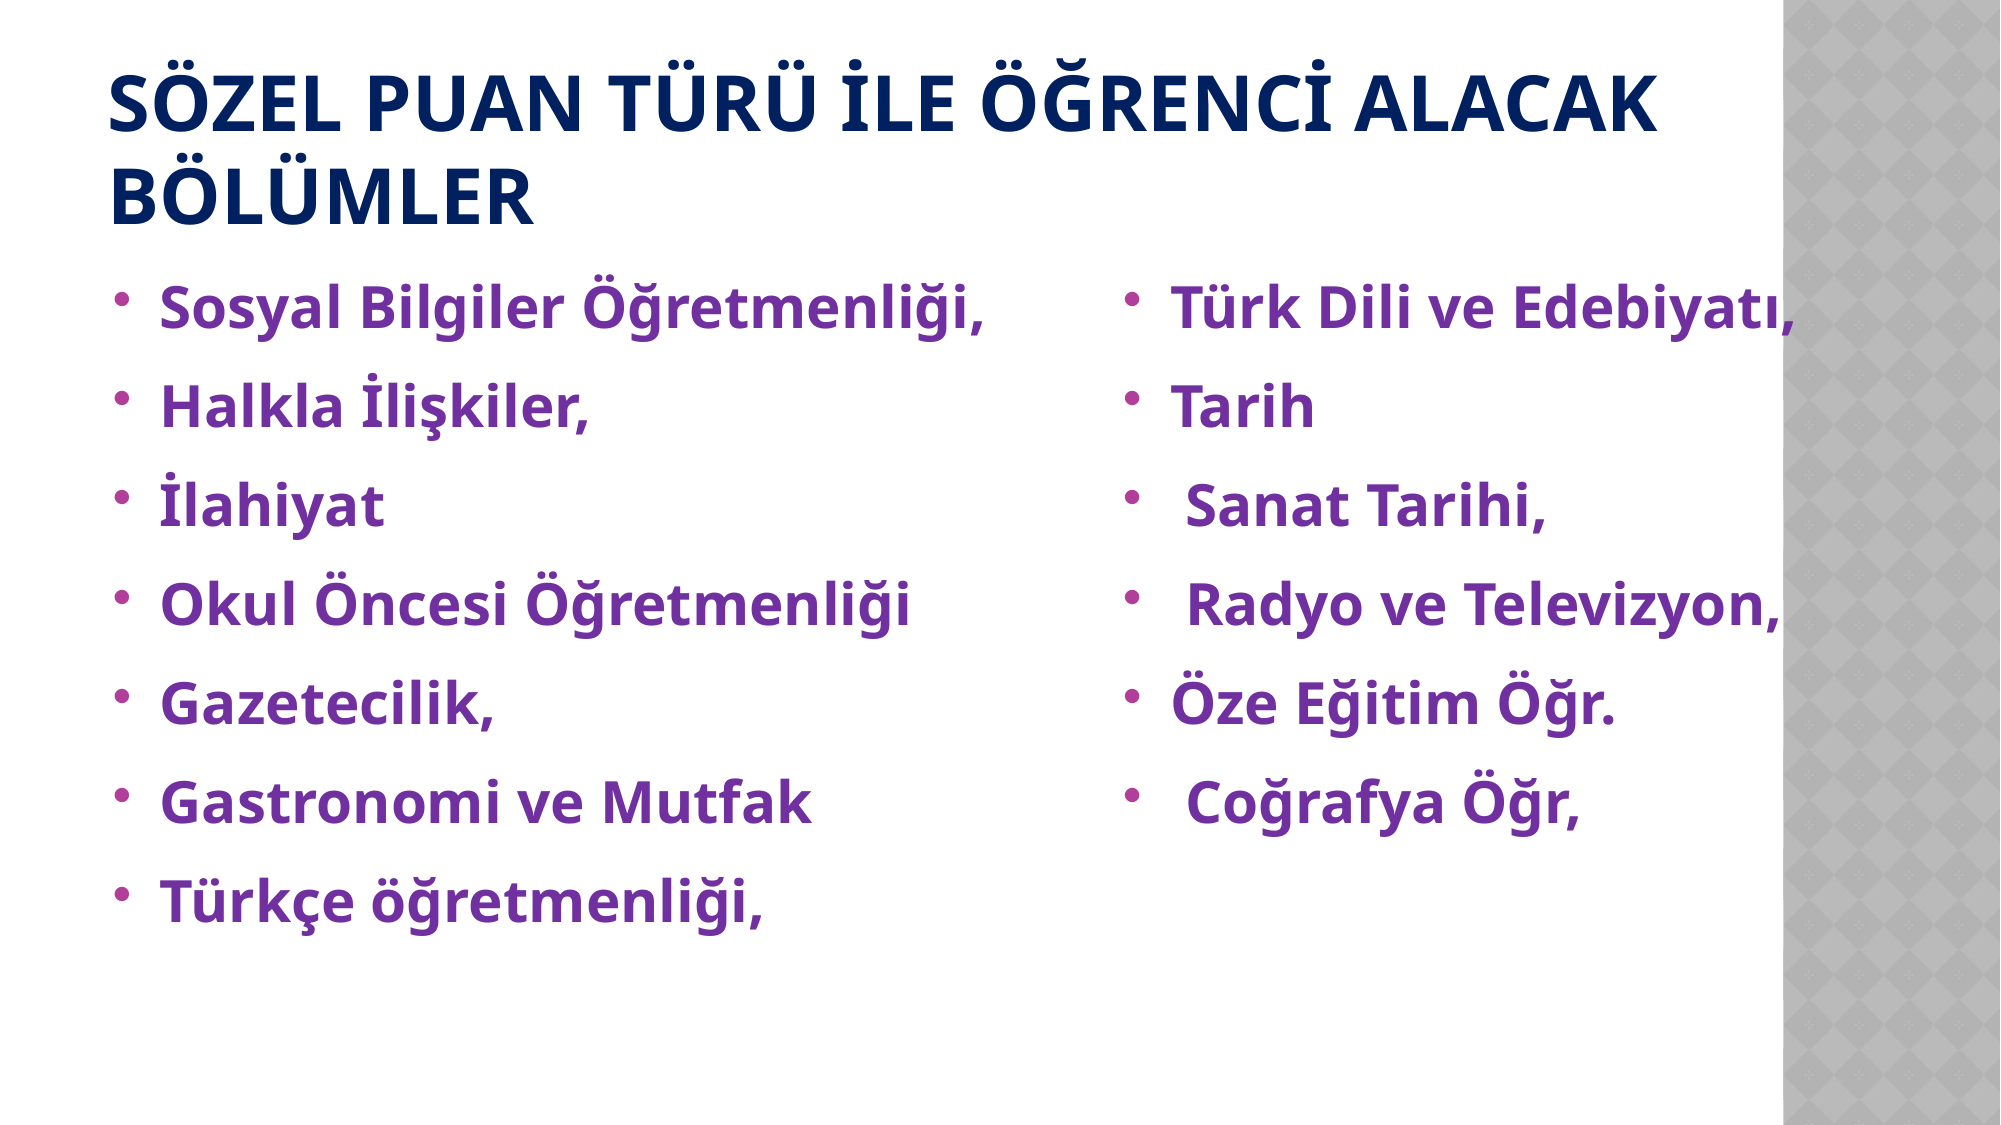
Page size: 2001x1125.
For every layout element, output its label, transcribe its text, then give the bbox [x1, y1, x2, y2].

title SÖZEL PUAN TÜRÜ İLE ÖĞRENCİ ALACAK BÖLÜMLER [99, 52, 1684, 240]
list Sosyal Bilgiler Öğretmenliği, Halkla İlişkiler, İlahiyat Okul Öncesi Öğretmenliği Gazetecilik, Gastronomi ve Mutfak Türkçe öğretmenliği, [99, 262, 1063, 1035]
list Türk Dili ve Edebiyatı, Tarih Sanat Tarihi, Radyo ve Televizyon, Öze Eğitim Öğr. Coğrafya Öğr, [1110, 262, 1900, 1005]
